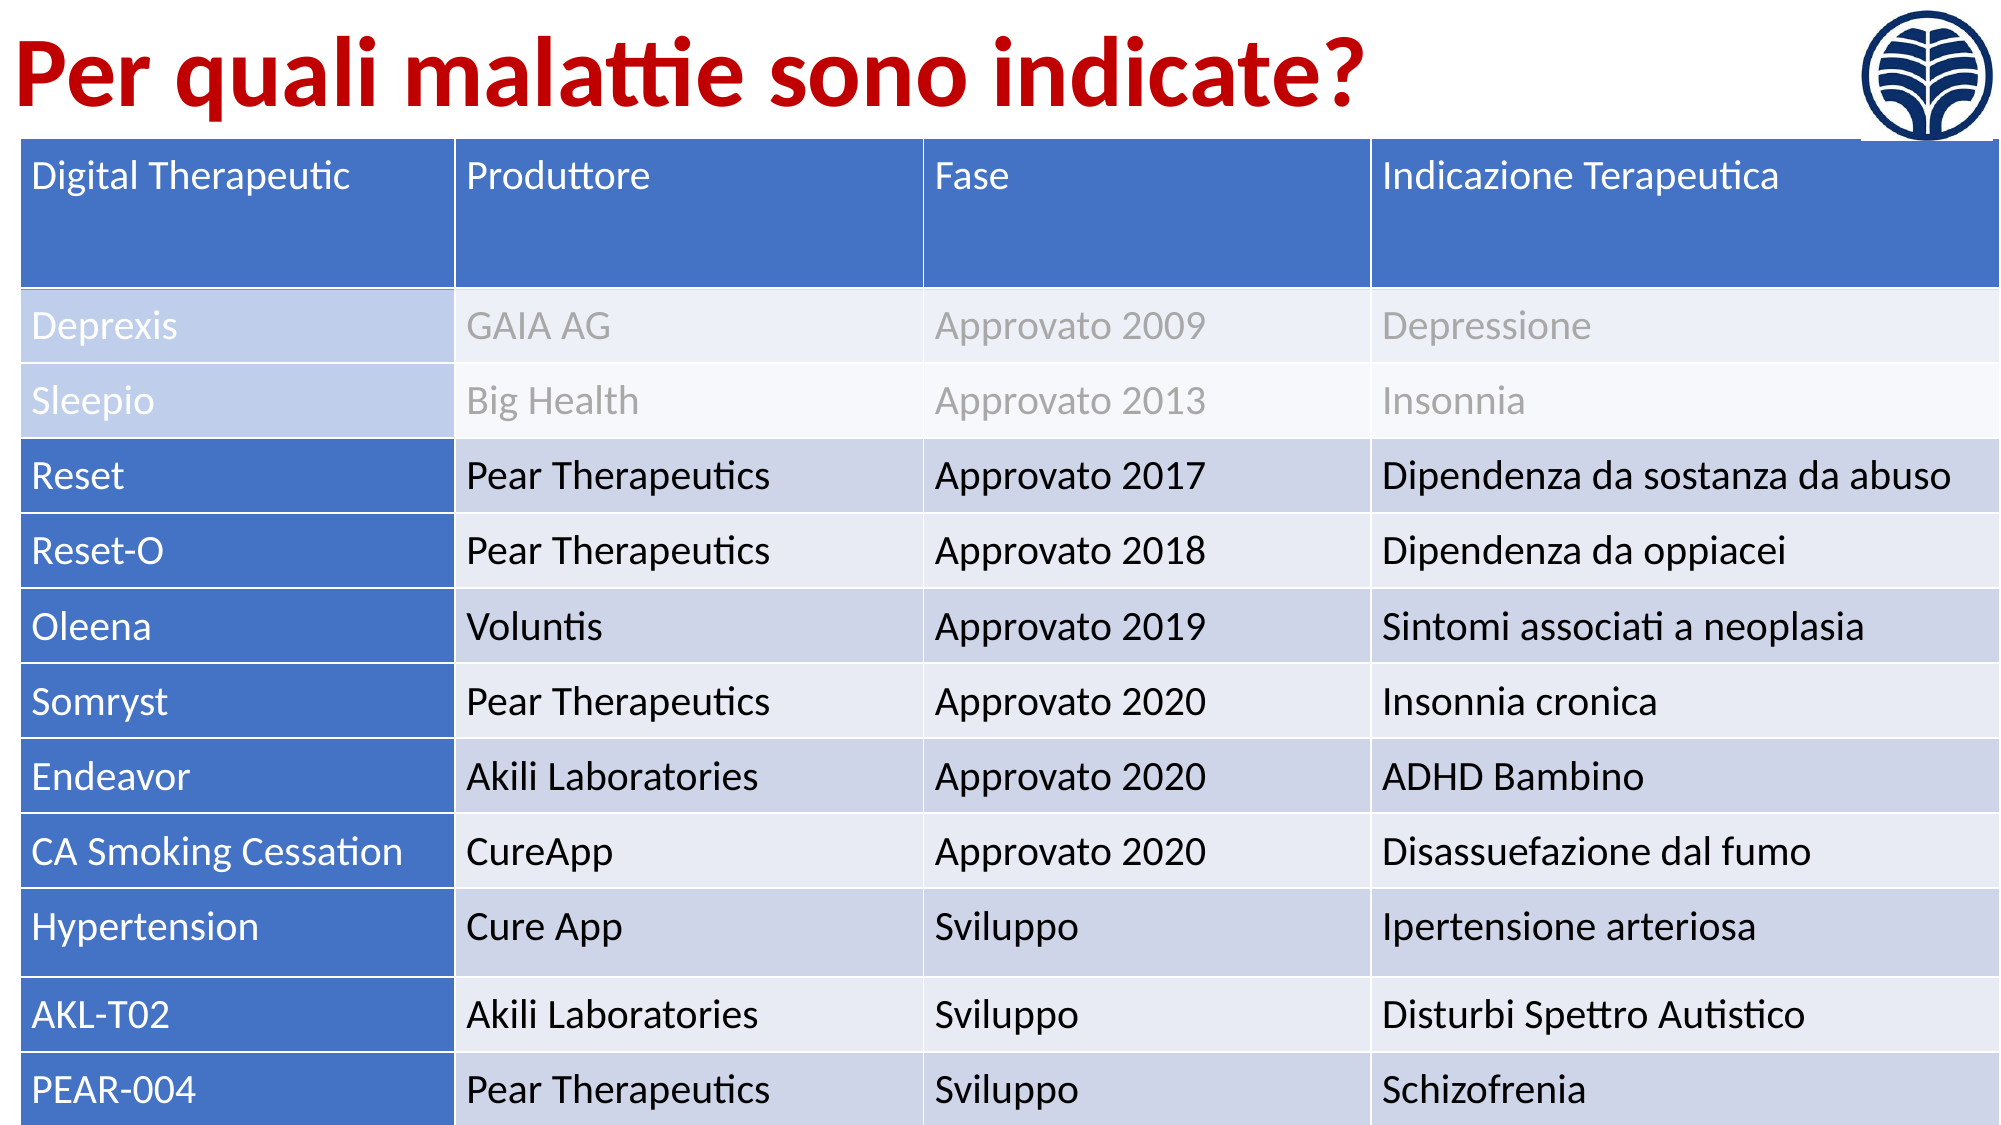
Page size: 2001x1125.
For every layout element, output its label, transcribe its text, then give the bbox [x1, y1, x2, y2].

table_cell Pear Therapeutics [456, 1053, 923, 1125]
table_cell Dipendenza da oppiacei [1372, 514, 1999, 587]
table_cell Sintomi associati a neoplasia [1372, 589, 1999, 662]
table_cell Sviluppo [924, 1053, 1370, 1125]
text_box [19, 289, 2000, 438]
table_cell Ipertensione arteriosa [1372, 889, 1999, 976]
table_cell Sviluppo [924, 978, 1370, 1051]
table_cell Approvato 2017 [924, 439, 1370, 512]
table_cell Disassuefazione dal fumo [1372, 814, 1999, 887]
table_cell Approvato 2020 [924, 664, 1370, 737]
table_cell Reset [21, 439, 454, 512]
table_cell ADHD Bambino [1372, 739, 1999, 812]
table_cell Pear Therapeutics [456, 514, 923, 587]
picture [1861, 10, 1993, 141]
table_cell Insonnia cronica [1372, 664, 1999, 737]
text_box Per quali malattie sono indicate? [0, 0, 1893, 134]
table_cell Approvato 2019 [924, 589, 1370, 662]
table_cell Oleena [21, 589, 454, 662]
table_cell Akili Laboratories [456, 978, 923, 1051]
table_cell Somryst [21, 664, 454, 737]
table_cell CureApp [456, 814, 923, 887]
table_cell Pear Therapeutics [456, 439, 923, 512]
table_header Digital Therapeutic [21, 139, 454, 287]
table_cell Approvato 2020 [924, 814, 1370, 887]
table_cell Approvato 2020 [924, 739, 1370, 812]
table_cell PEAR-004 [21, 1053, 454, 1125]
table_cell Endeavor [21, 739, 454, 812]
table_cell Schizofrenia [1372, 1053, 1999, 1125]
table_cell Approvato 2018 [924, 514, 1370, 587]
table_cell Hypertension [21, 889, 454, 976]
table_cell CA Smoking Cessation [21, 814, 454, 887]
table_cell Cure App [456, 889, 923, 976]
table_header Indicazione Terapeutica [1372, 139, 1999, 287]
table_cell Voluntis [456, 589, 923, 662]
table_cell Reset-O [21, 514, 454, 587]
table_cell Akili Laboratories [456, 739, 923, 812]
table_header Produttore [456, 139, 923, 287]
table_cell AKL-T02 [21, 978, 454, 1051]
table_cell Sviluppo [924, 889, 1370, 976]
table_header Fase [924, 139, 1370, 287]
table_cell Pear Therapeutics [456, 664, 923, 737]
table_cell Dipendenza da sostanza da abuso [1372, 439, 1999, 512]
table_cell Disturbi Spettro Autistico [1372, 978, 1999, 1051]
